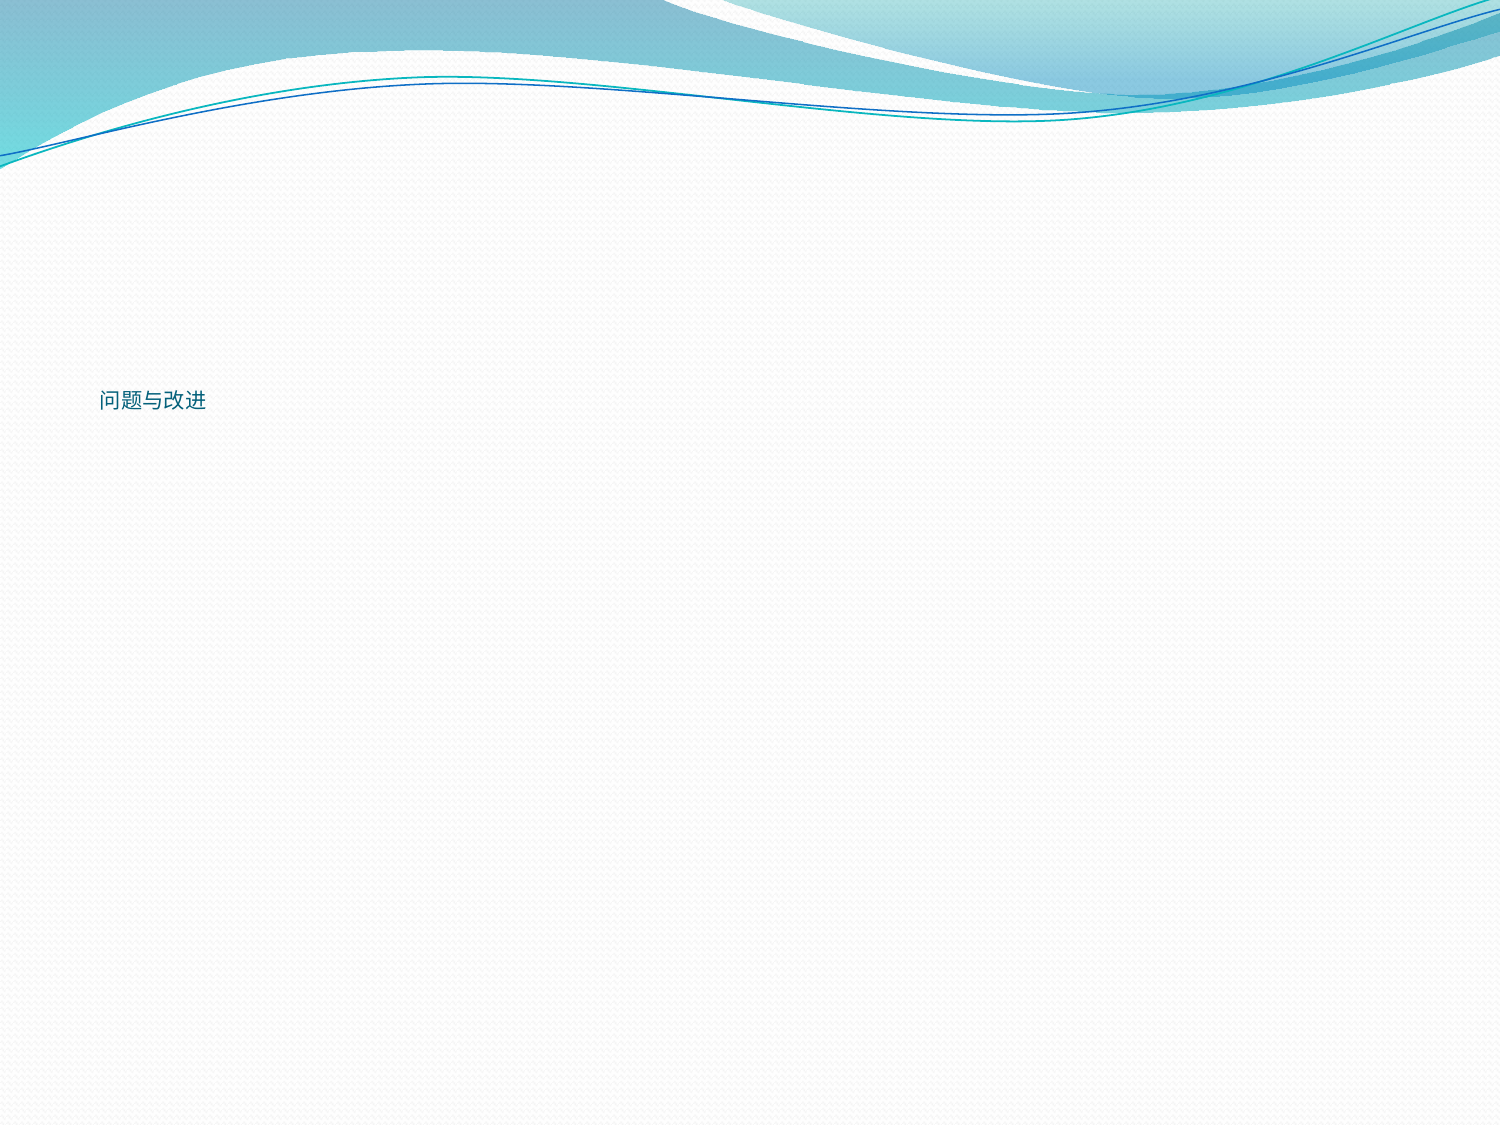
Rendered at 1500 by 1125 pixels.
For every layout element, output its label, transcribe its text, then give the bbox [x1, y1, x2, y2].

title 问题与改进 [99, 224, 1463, 413]
